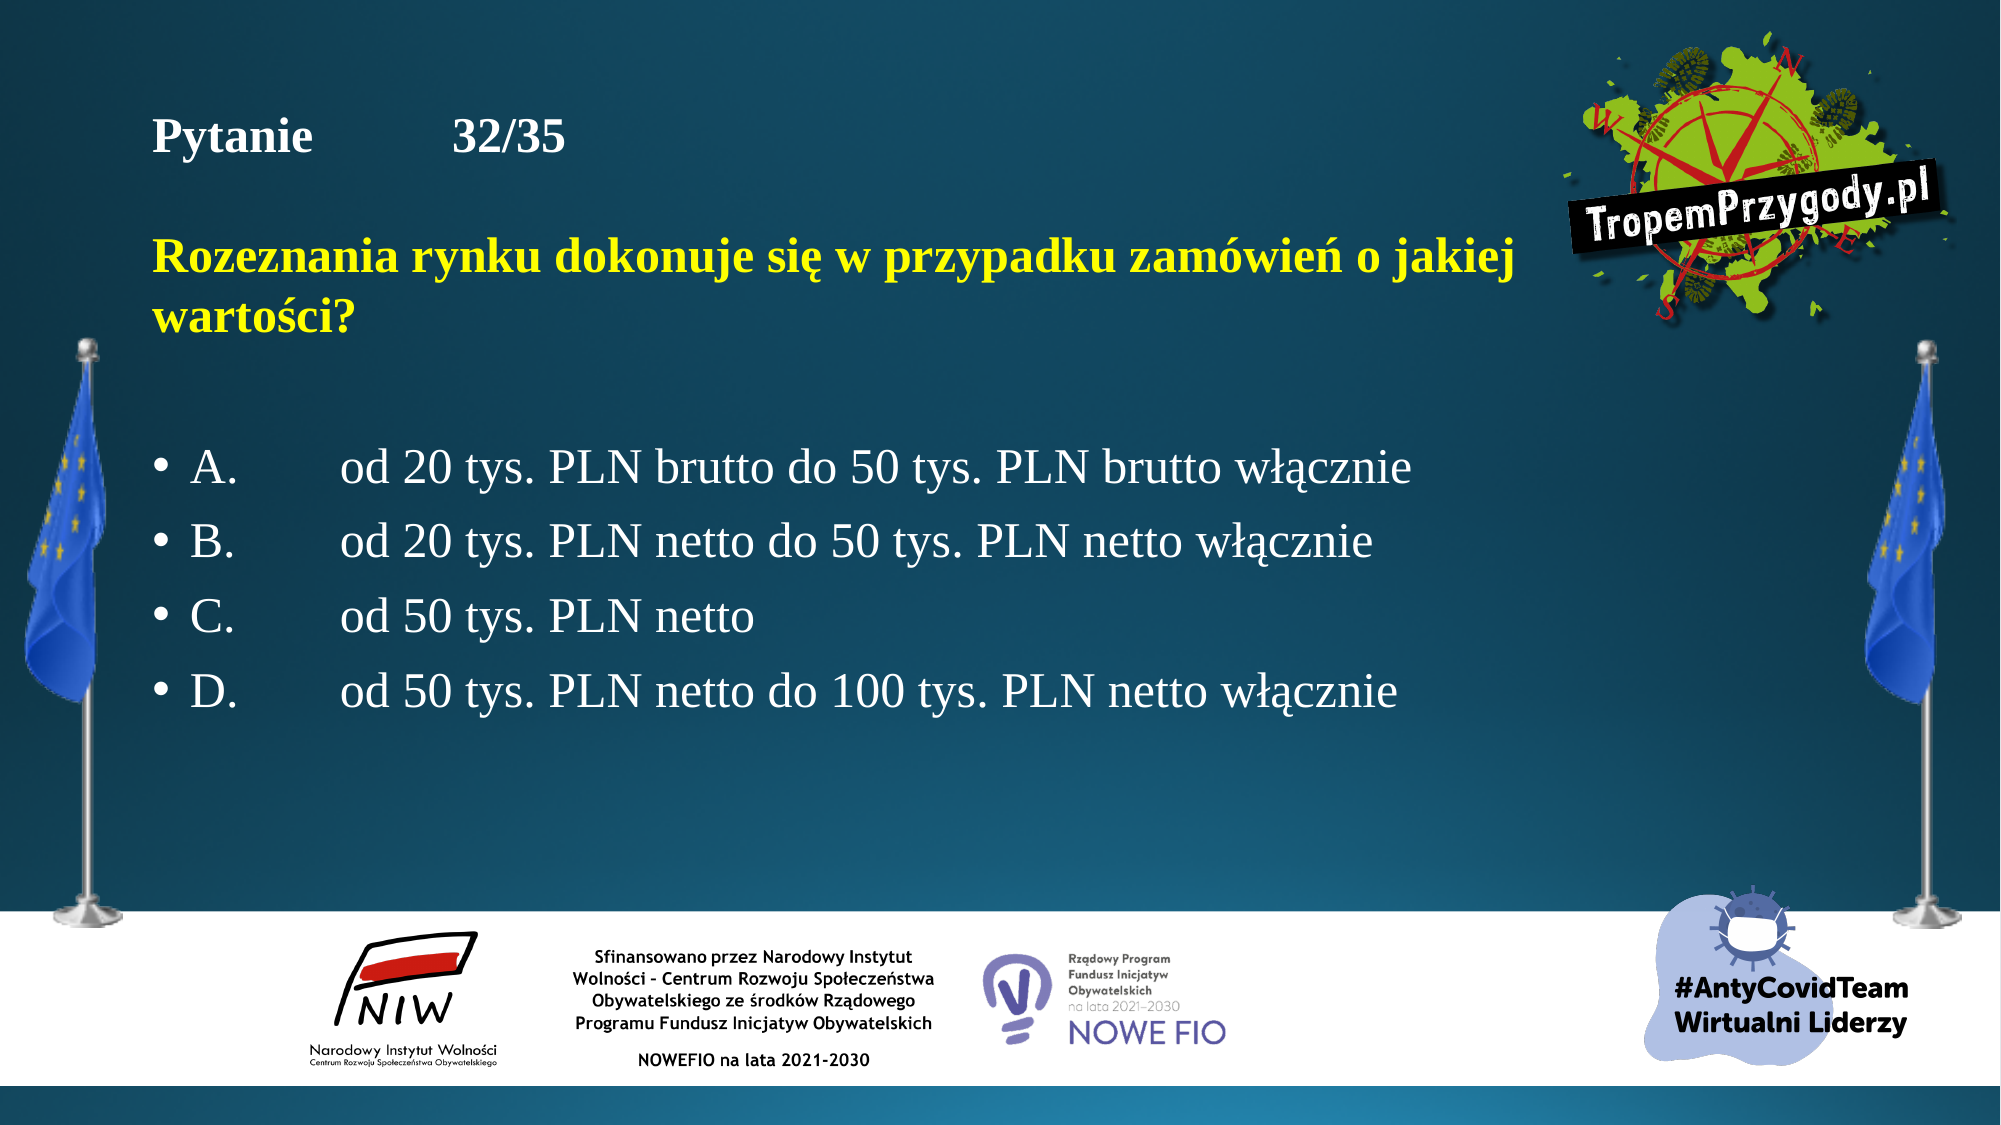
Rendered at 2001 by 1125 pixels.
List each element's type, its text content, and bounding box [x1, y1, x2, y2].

picture [0, 0, 2001, 1125]
list A. od 20 tys. PLN brutto do 50 tys. PLN brutto włącznie B. od 20 tys. PLN netto do 50 tys. PLN netto włącznie C. od 50 tys. PLN netto D. od 50 tys. PLN netto do 100 tys. PLN netto włącznie [137, 432, 1863, 887]
title Pytanie 32/35 Rozeznania rynku dokonuje się w przypadku zamówień o jakiej wartości? [137, 95, 1564, 416]
